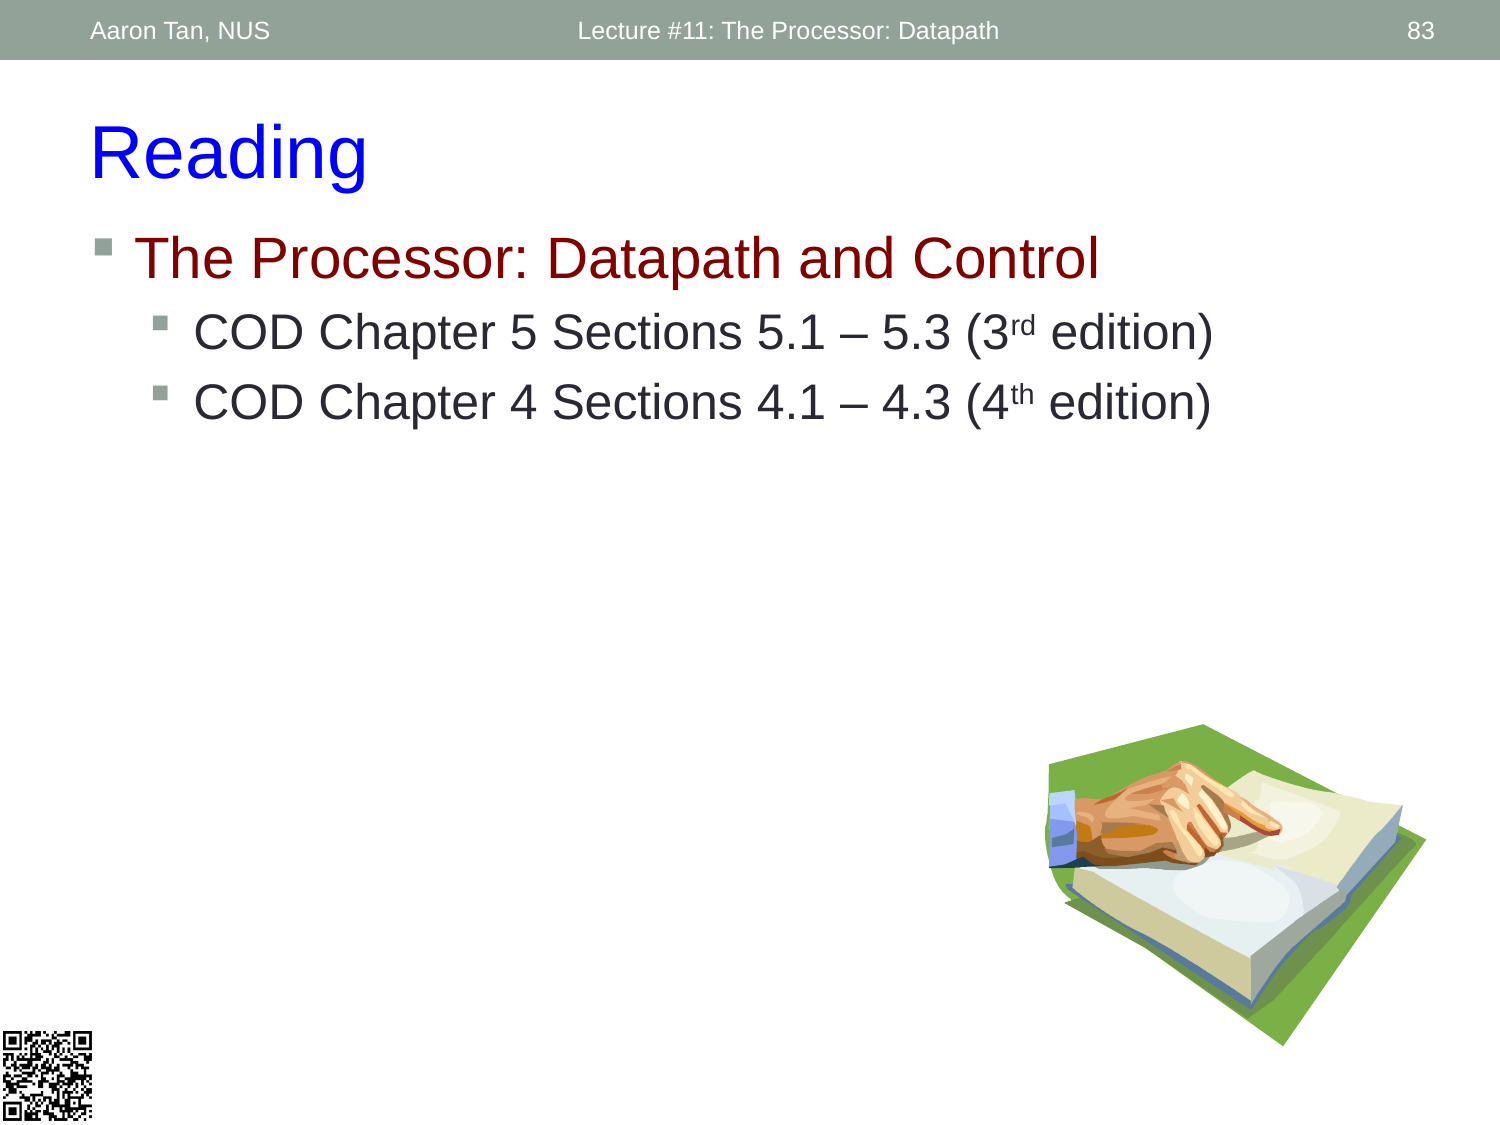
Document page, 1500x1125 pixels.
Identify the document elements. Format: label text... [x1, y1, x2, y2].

picture [1043, 718, 1432, 1052]
slide_number 83 [1308, 3, 1450, 57]
picture [0, 1028, 95, 1124]
slide_number Aaron Tan, NUS [75, 3, 550, 57]
text_box Reading [75, 96, 1450, 202]
footer Lecture #11: The Processor: Datapath [562, 3, 1238, 57]
text_box The Processor: Datapath and Control COD Chapter 5 Sections 5.1 – 5.3 (3rd edition) COD Chapter 4 Sections 4.1 – 4.3 (4th edition) [74, 212, 1425, 513]
